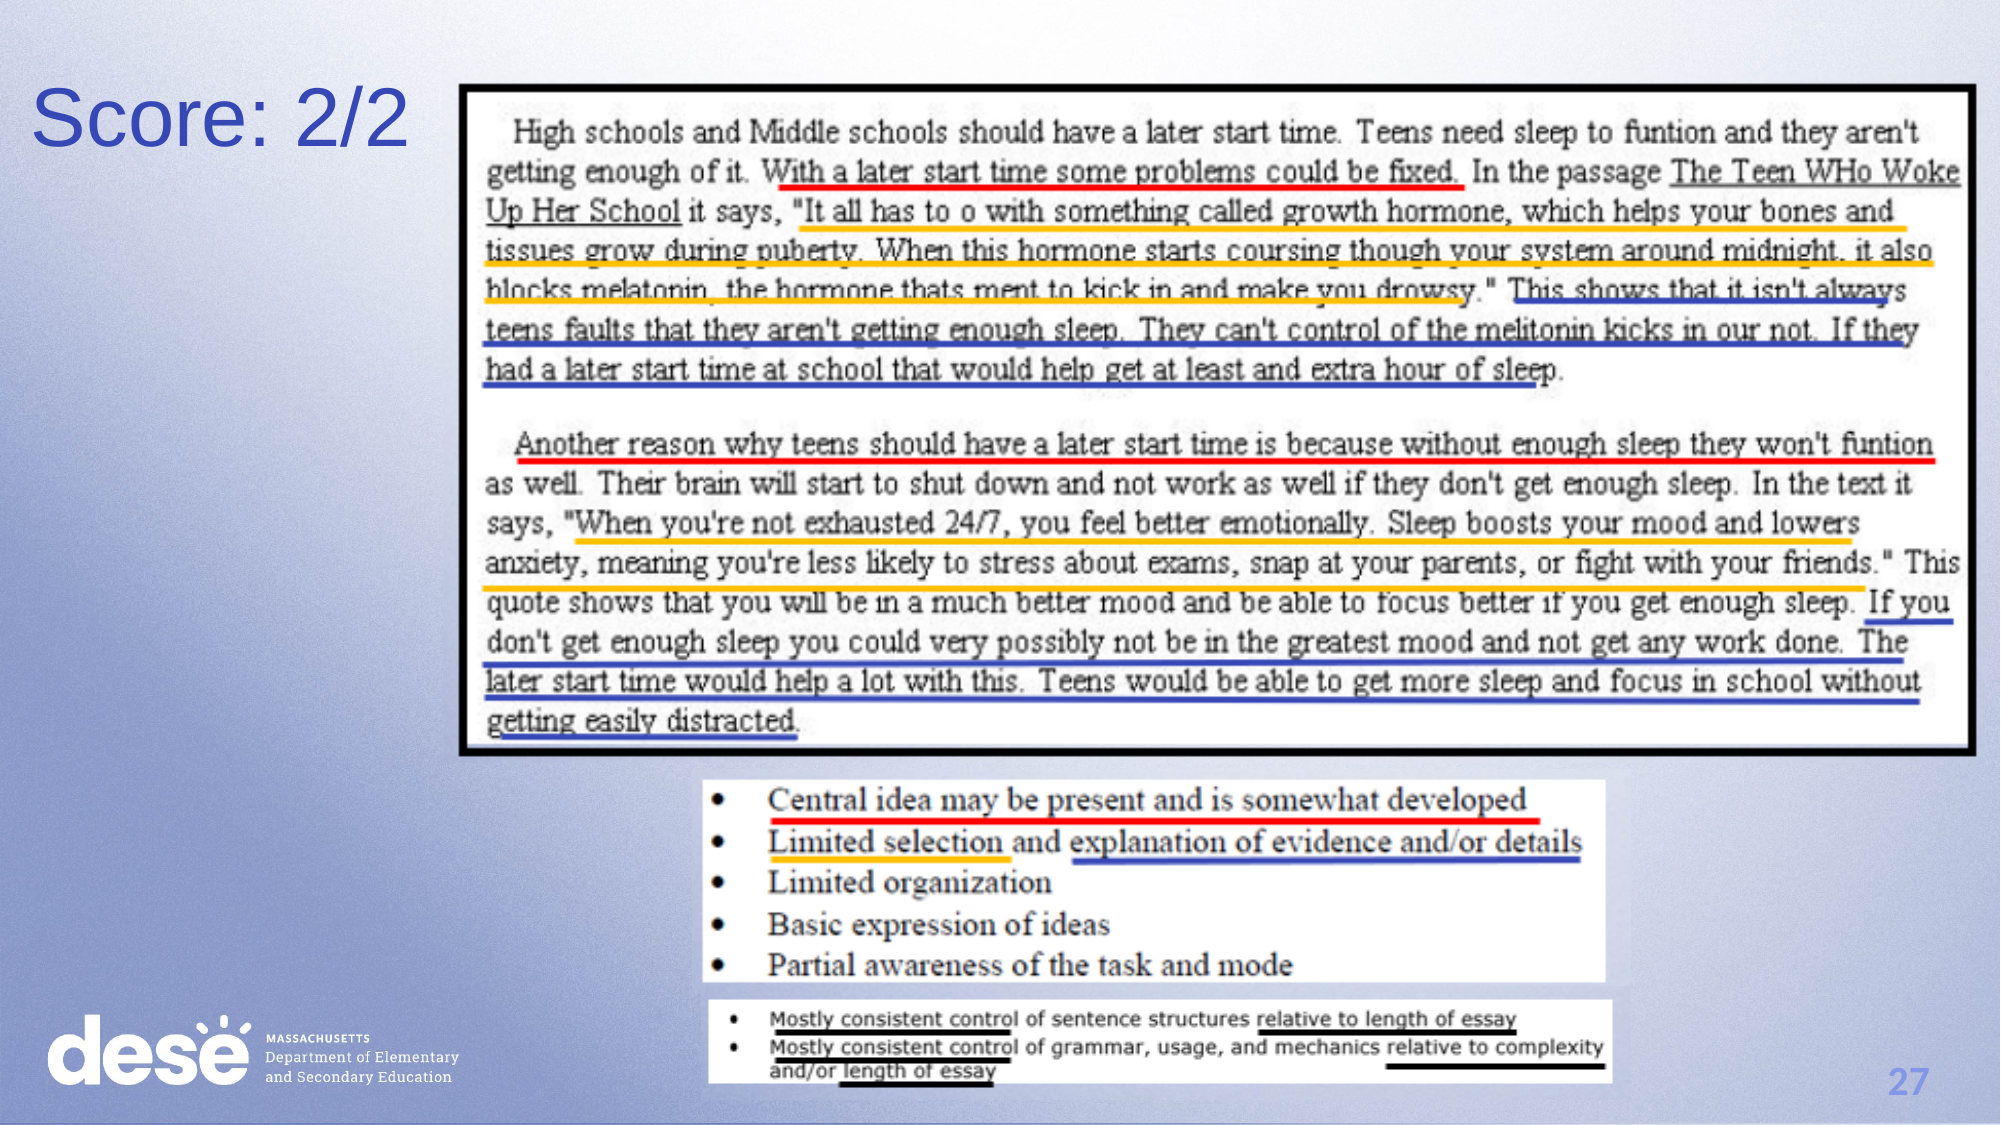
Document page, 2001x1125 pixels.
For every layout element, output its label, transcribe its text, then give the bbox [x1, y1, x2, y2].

title Score: 2/2 [15, 43, 442, 173]
picture [0, 0, 2000, 1125]
